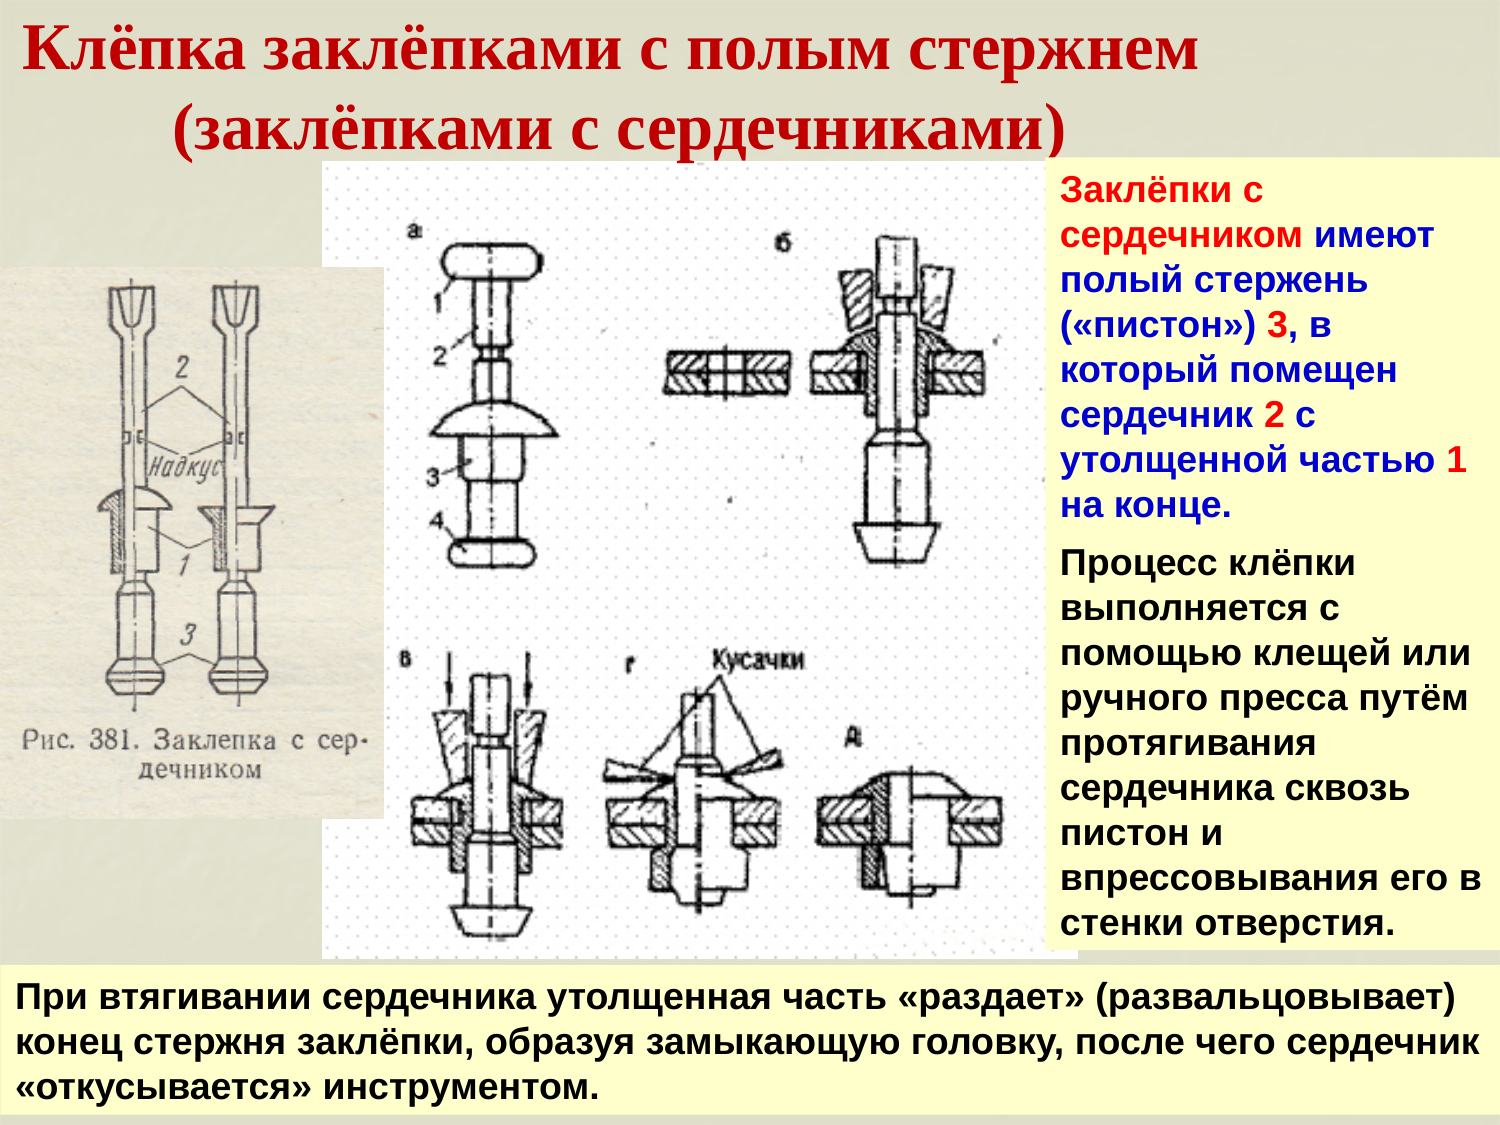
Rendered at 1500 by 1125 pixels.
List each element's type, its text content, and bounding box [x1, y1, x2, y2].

text_box При втягивании сердечника утолщенная часть «раздает» (развальцовывает) конец стержня заклёпки, образуя замыкающую головку, после чего сердечник «откусывается» инструментом. [0, 964, 1500, 1115]
picture [0, 161, 1078, 959]
title Клёпка заклёпками с полым стержнем (заклёпками с сердечниками) [0, 18, 1241, 149]
text_box Заклёпки с сердечником имеют полый стержень («пистон») 3, в который помещен сердечник 2 с утолщенной частью 1 на конце. Процесс клёпки выполняется с помощью клещей или ручного пресса путём протягивания сердечника сквозь пистон и впрессовывания его в стенки отверстия. [1045, 157, 1500, 951]
